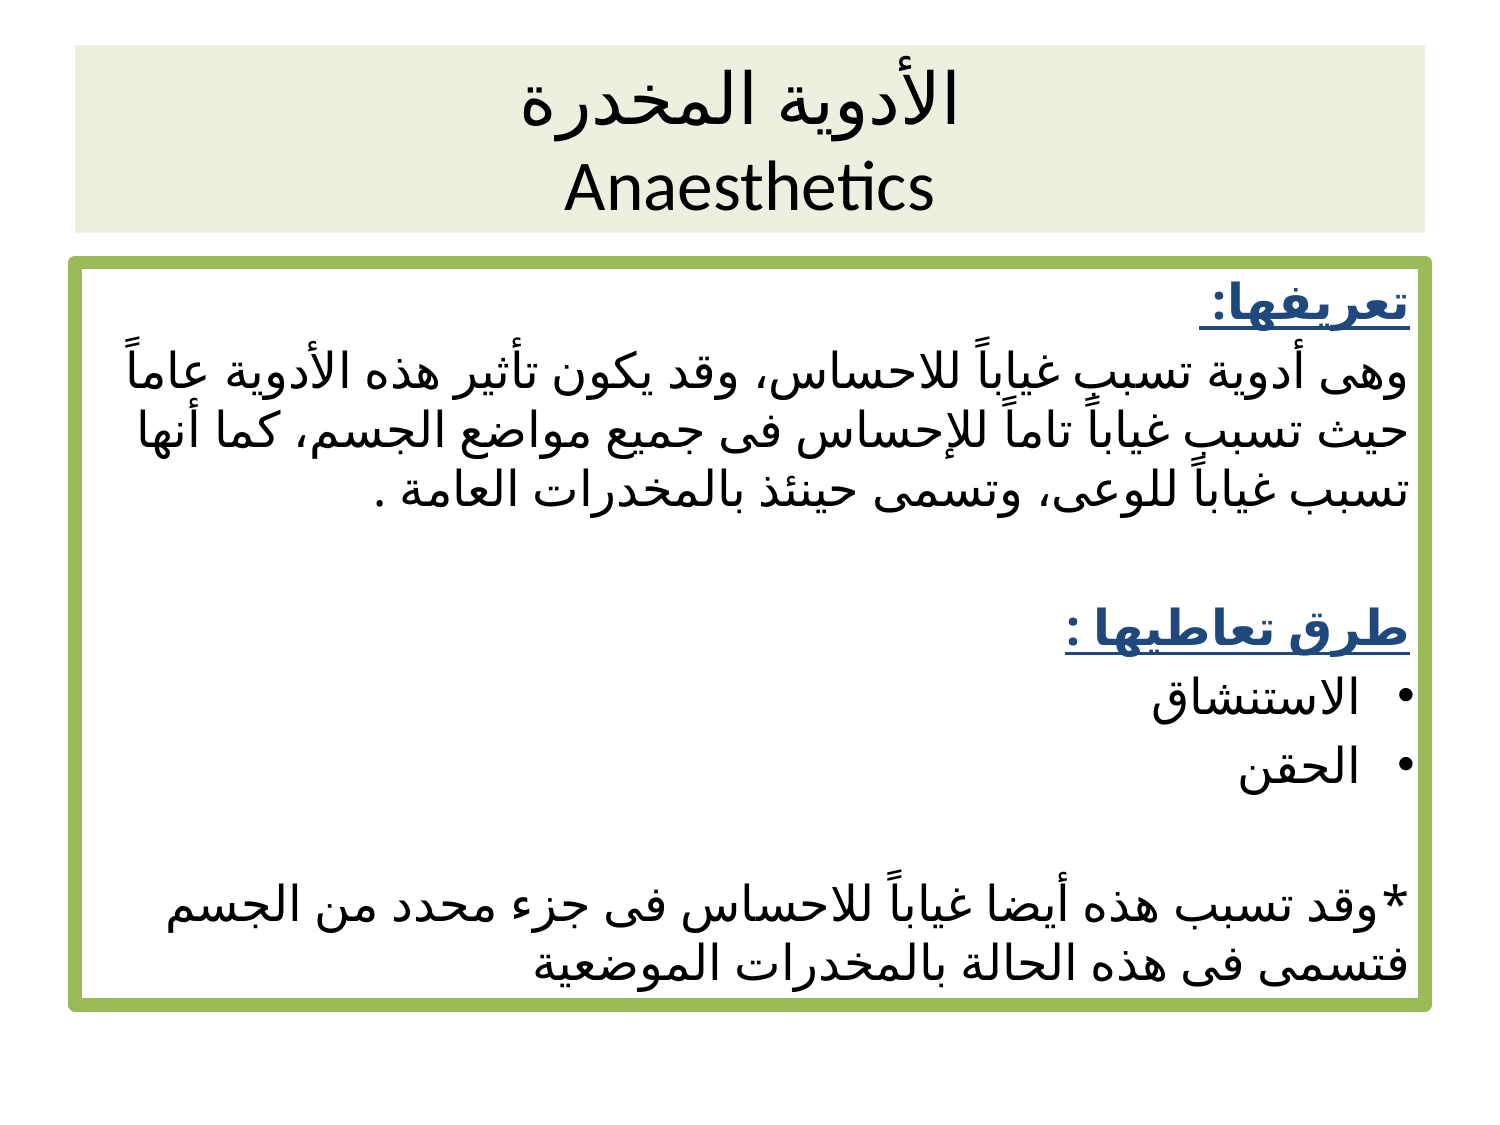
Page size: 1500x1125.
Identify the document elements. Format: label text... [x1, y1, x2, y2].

list تعريفها: وهى أدوية تسبب غياباً للاحساس، وقد يكون تأثير هذه الأدوية عاماً حيث تسبب غياباً تاماً للإحساس فى جميع مواضع الجسم، كما أنها تسبب غياباً للوعى، وتسمى حينئذ بالمخدرات العامة . طرق تعاطيها : الاستنشاق الحقن *وقد تسبب هذه أيضا غياباً للاحساس فى جزء محدد من الجسم فتسمى فى هذه الحالة بالمخدرات الموضعية [75, 262, 1425, 1005]
title الأدوية المخدرة Anaesthetics [75, 45, 1425, 233]
